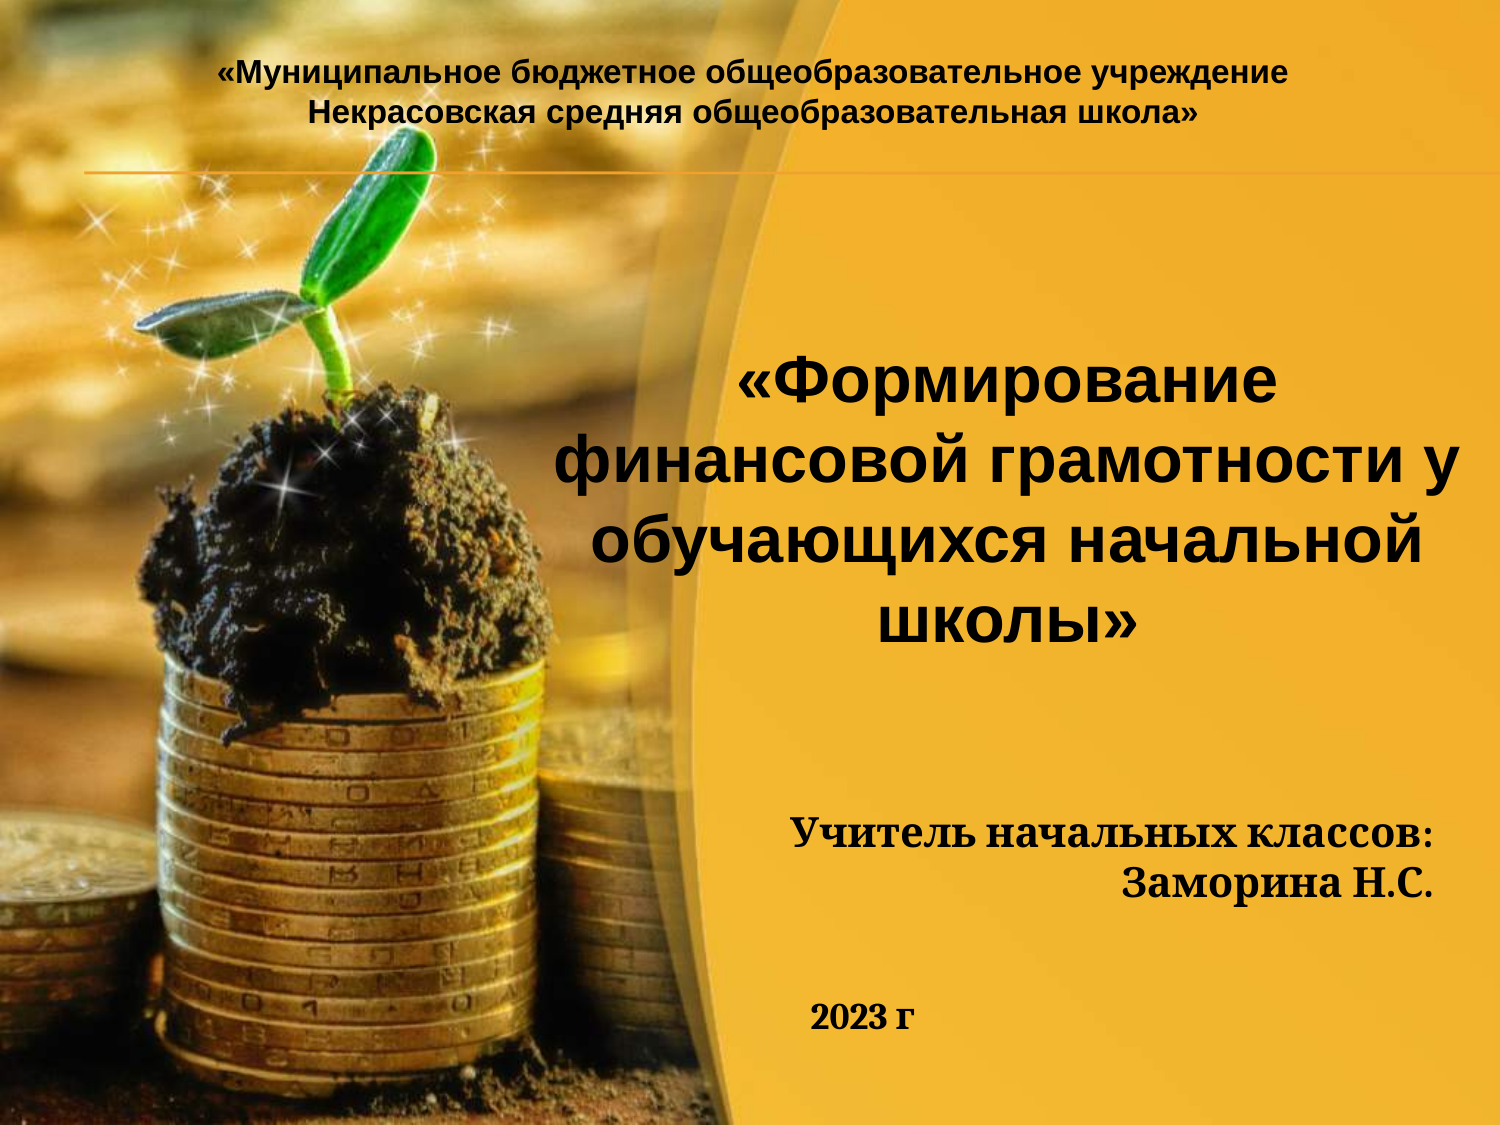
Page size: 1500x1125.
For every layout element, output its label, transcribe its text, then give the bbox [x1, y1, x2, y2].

text_box Учитель начальных классов: Заморина Н.С. [762, 798, 1449, 914]
picture [0, 0, 1500, 1125]
text_box 2023 г [691, 984, 1034, 1045]
text_box «Муниципальное бюджетное общеобразовательное учреждение Некрасовская средняя общеобразовательная школа» [194, 42, 1313, 138]
text_box «Формирование финансовой грамотности у обучающихся начальной школы» [515, 328, 1500, 663]
